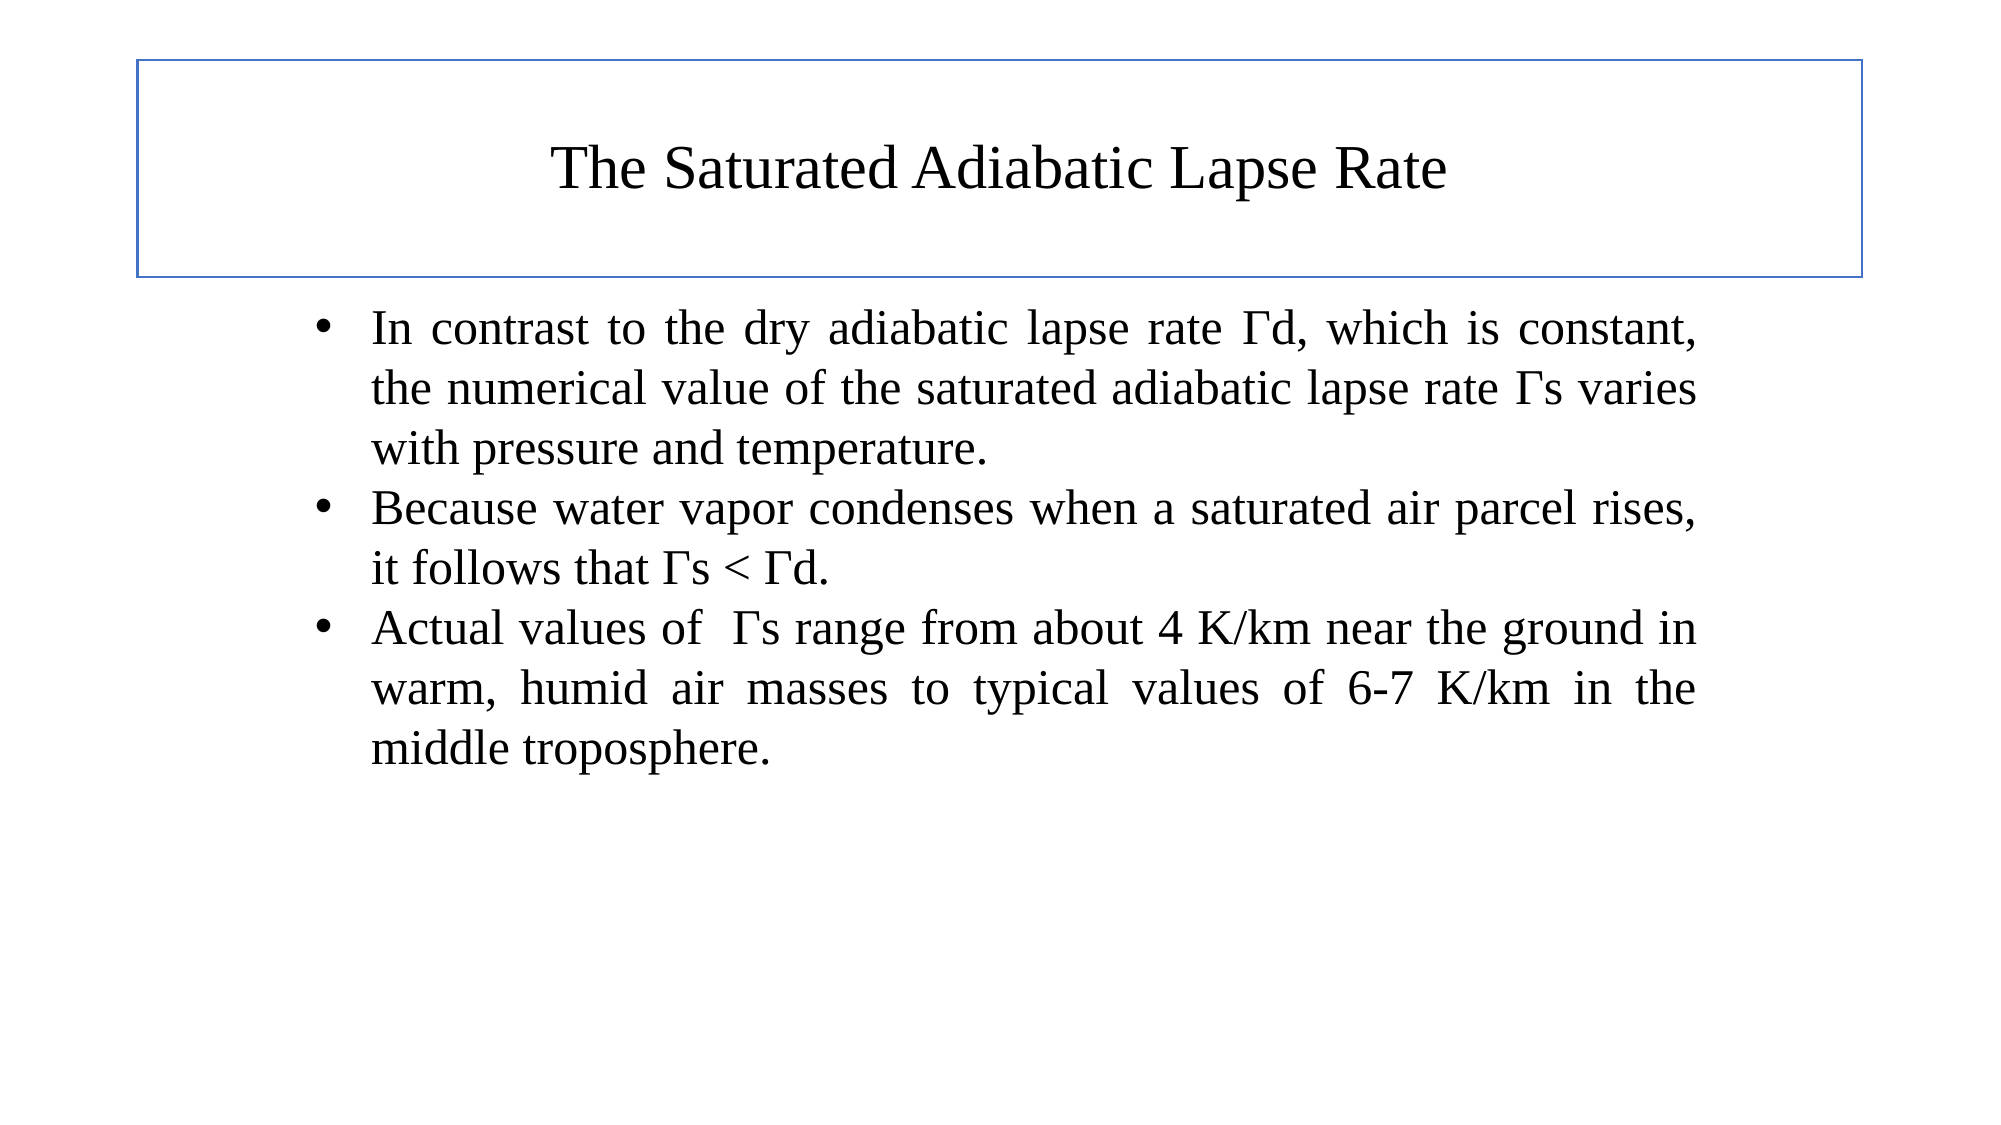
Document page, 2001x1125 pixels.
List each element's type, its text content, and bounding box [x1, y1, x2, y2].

title The Saturated Adiabatic Lapse Rate [136, 59, 1863, 278]
text_box In contrast to the dry adiabatic lapse rate Γd, which is constant, the numerical value of the saturated adiabatic lapse rate Γs varies with pressure and temperature. Because water vapor condenses when a saturated air parcel rises, it follows that Γs < Γd. Actual values of Γs range from about 4 K/km near the ground in warm, humid air masses to typical values of 6-7 K/km in the middle troposphere. [299, 287, 1713, 783]
